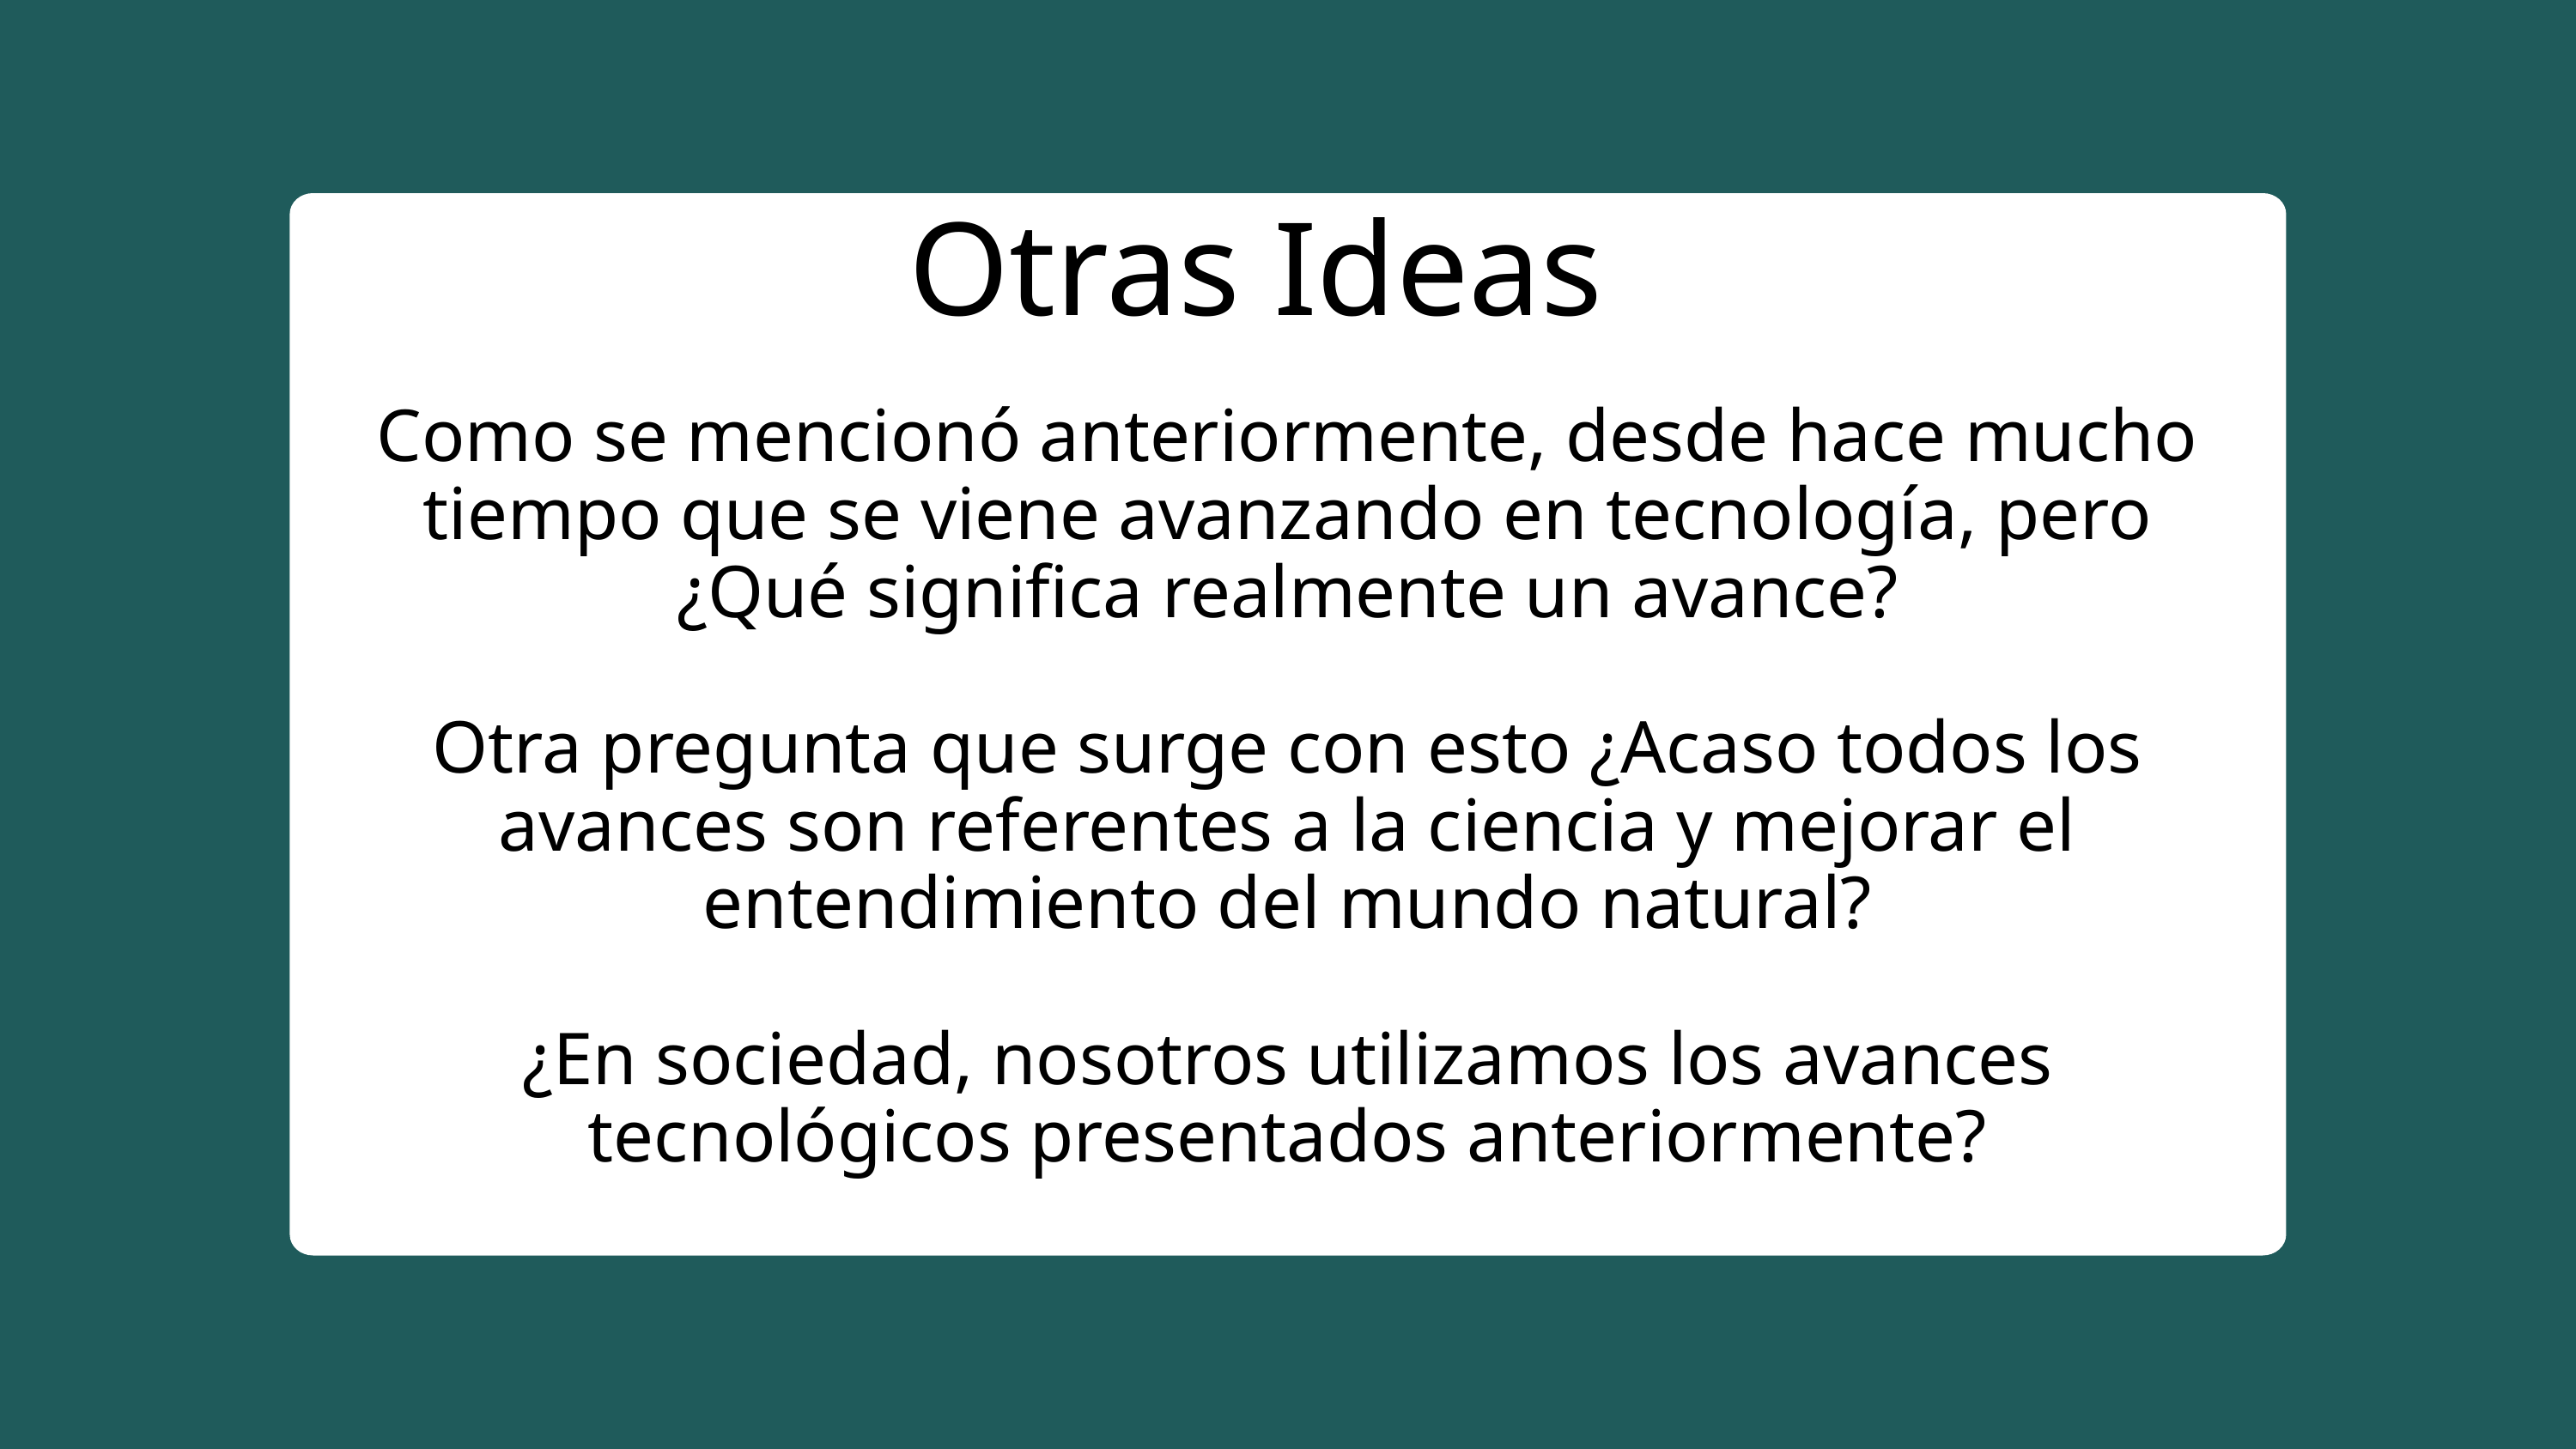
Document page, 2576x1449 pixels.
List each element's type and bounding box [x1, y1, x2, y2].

text_box [289, 192, 2287, 1256]
